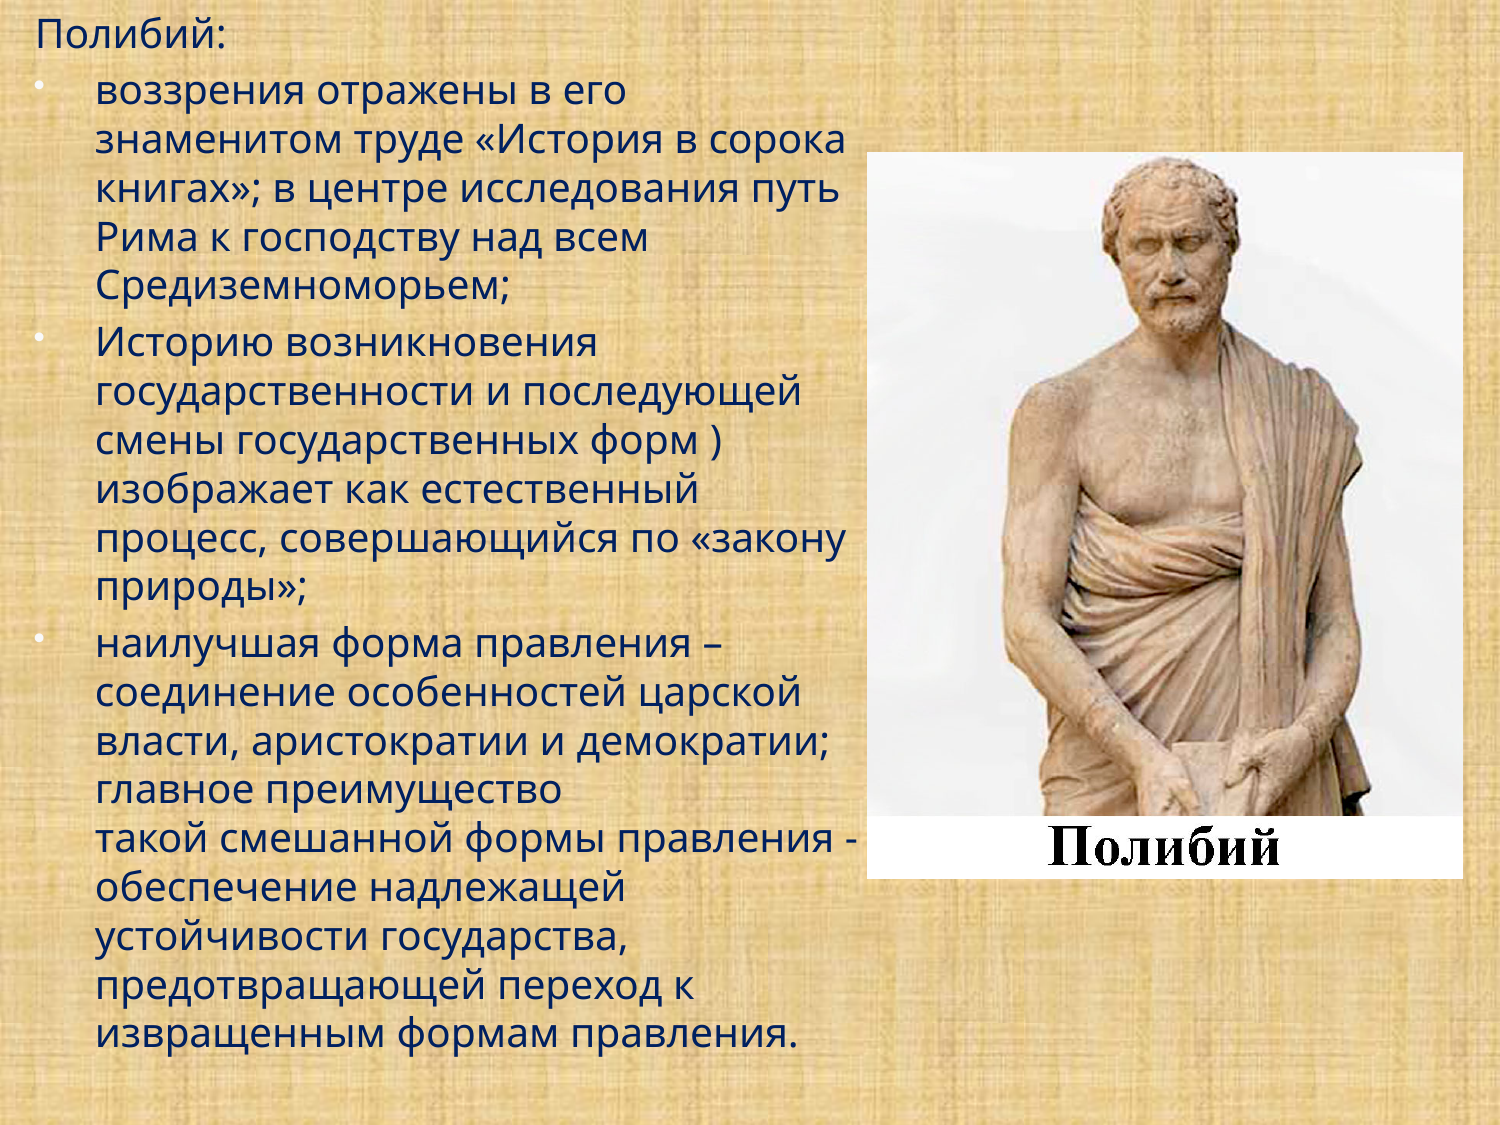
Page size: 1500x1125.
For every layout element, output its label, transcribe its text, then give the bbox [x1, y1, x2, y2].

list Полибий: воззрения отражены в его знаменитом труде «История в сорока книгах»; в центре исследования путь Рима к господству над всем Средиземноморьем; Историю возникновения государственности и последующей смены государственных форм ) изображает как естественный процесс, совершающийся по «закону природы»; наилучшая форма правления – соединение особенностей царской власти, аристократии и демократии; главное преимущество такой смешанной формы правления - обеспечение надлежащей устойчивости государства, предотвращающей переход к извращенным формам правления. [0, 0, 879, 1125]
picture [866, 0, 1500, 1125]
